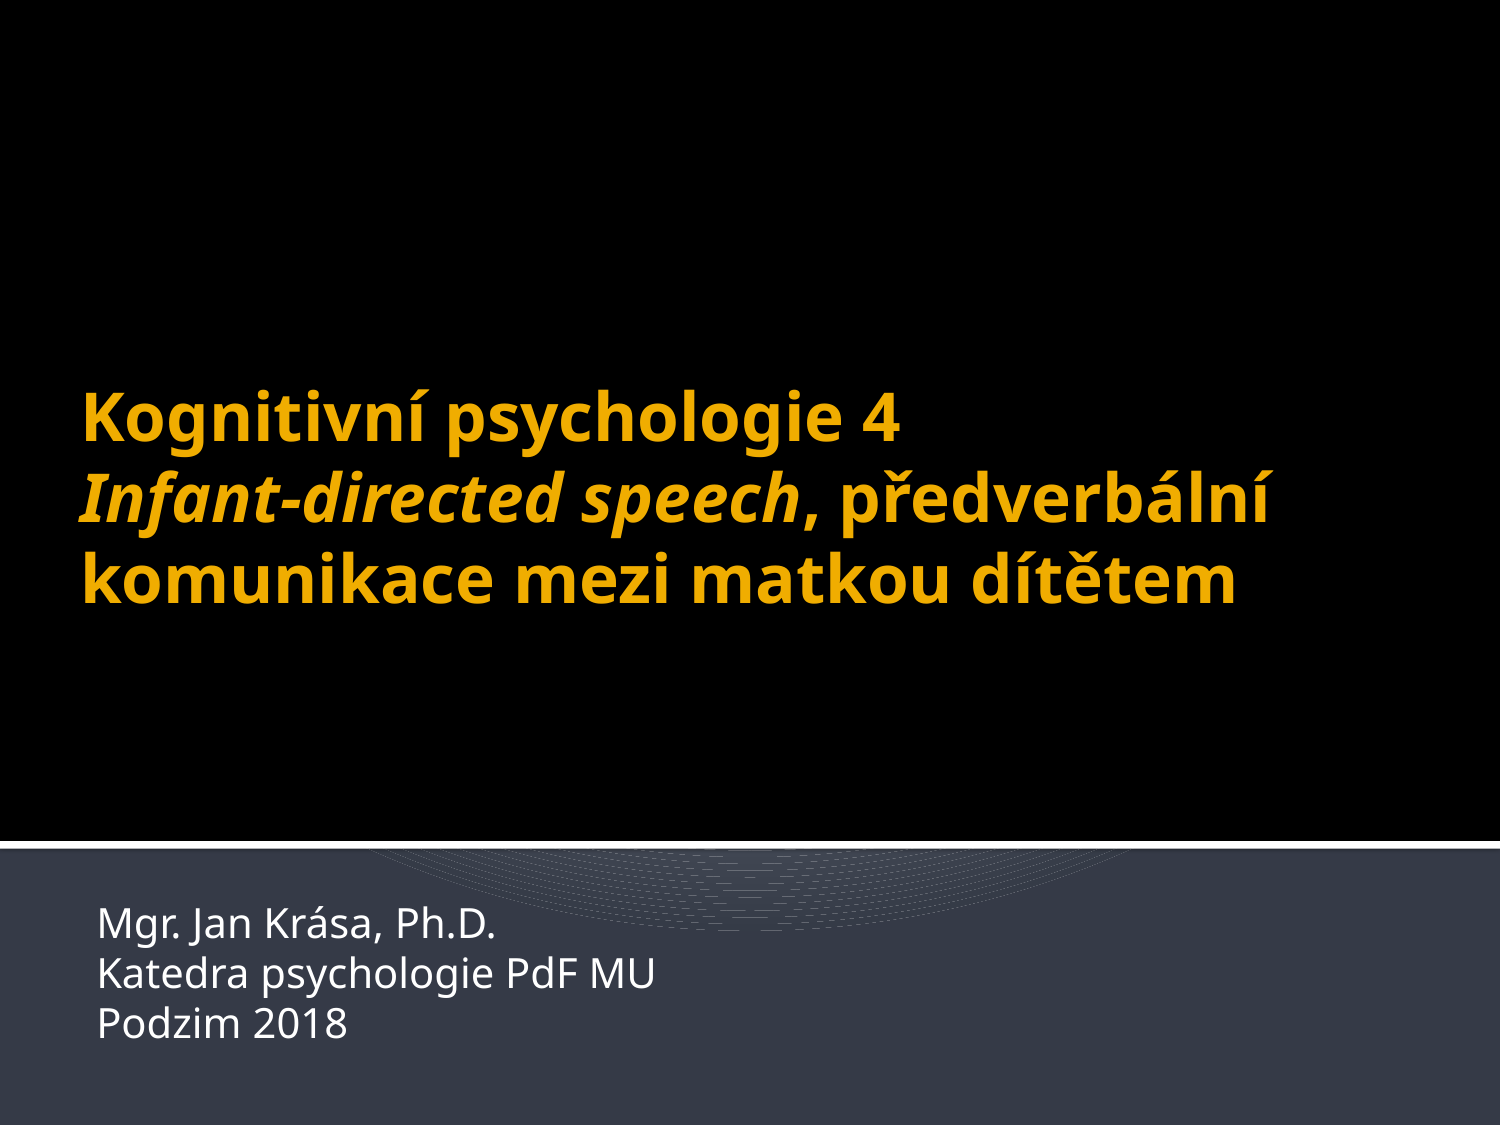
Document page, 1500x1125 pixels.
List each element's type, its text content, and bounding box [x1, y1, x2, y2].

subtitle Mgr. Jan Krása, Ph.D. Katedra psychologie PdF MU Podzim 2018 [76, 878, 1402, 1047]
text_box [230, 645, 1281, 933]
title Kognitivní psychologie 4 Infant-directed speech, předverbální komunikace mezi matkou dítětem [64, 373, 1415, 620]
text_box [53, 326, 1403, 457]
